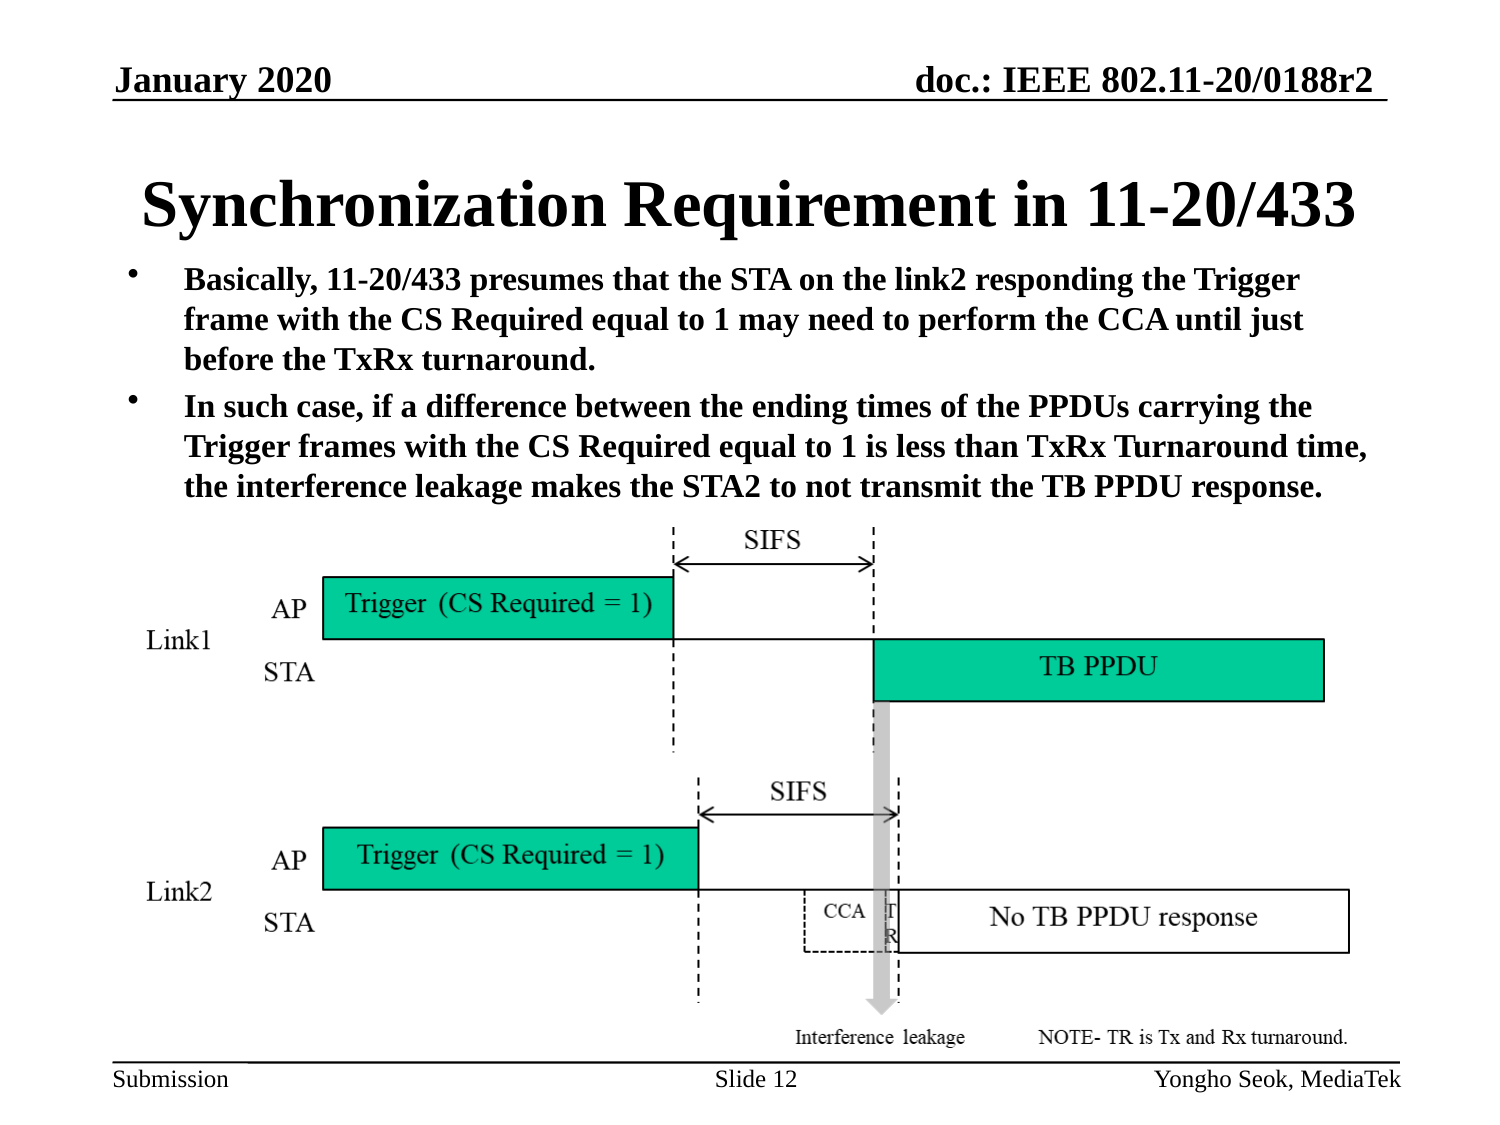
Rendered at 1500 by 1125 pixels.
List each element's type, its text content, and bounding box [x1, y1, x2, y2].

list Basically, 11-20/433 presumes that the STA on the link2 responding the Trigger frame with the CS Required equal to 1 may need to perform the CCA until just before the TxRx turnaround. In such case, if a difference between the ending times of the PPDUs carrying the Trigger frames with the CS Required equal to 1 is less than TxRx Turnaround time, the interference leakage makes the STA2 to not transmit the TB PPDU response. [112, 249, 1388, 926]
picture [128, 512, 1372, 1062]
slide_number Slide 12 [712, 1071, 800, 1093]
title Synchronization Requirement in 11-20/433 [0, 112, 1500, 288]
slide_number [114, 54, 335, 101]
footer Yongho Seok, MediaTek [1150, 1061, 1402, 1093]
